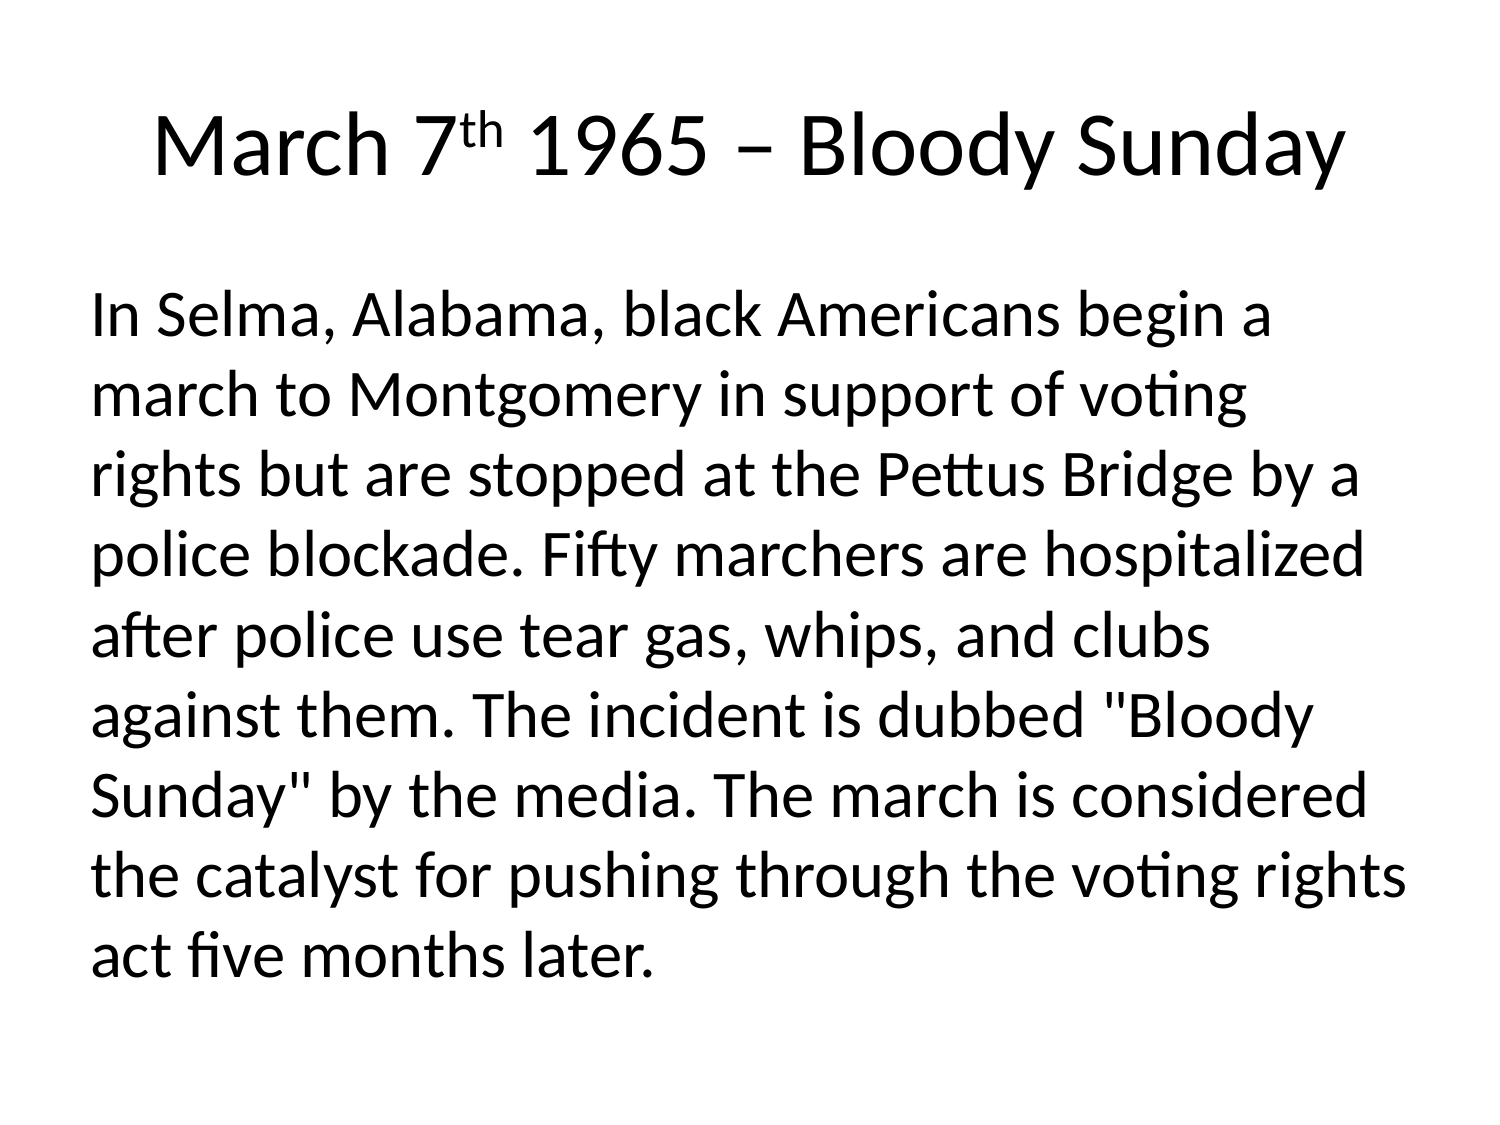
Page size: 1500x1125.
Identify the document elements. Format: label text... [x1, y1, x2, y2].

title March 7th 1965 – Bloody Sunday [75, 45, 1425, 233]
list In Selma, Alabama, black Americans begin a march to Montgomery in support of voting rights but are stopped at the Pettus Bridge by a police blockade. Fifty marchers are hospitalized after police use tear gas, whips, and clubs against them. The incident is dubbed "Bloody Sunday" by the media. The march is considered the catalyst for pushing through the voting rights act five months later. [75, 262, 1425, 1005]
